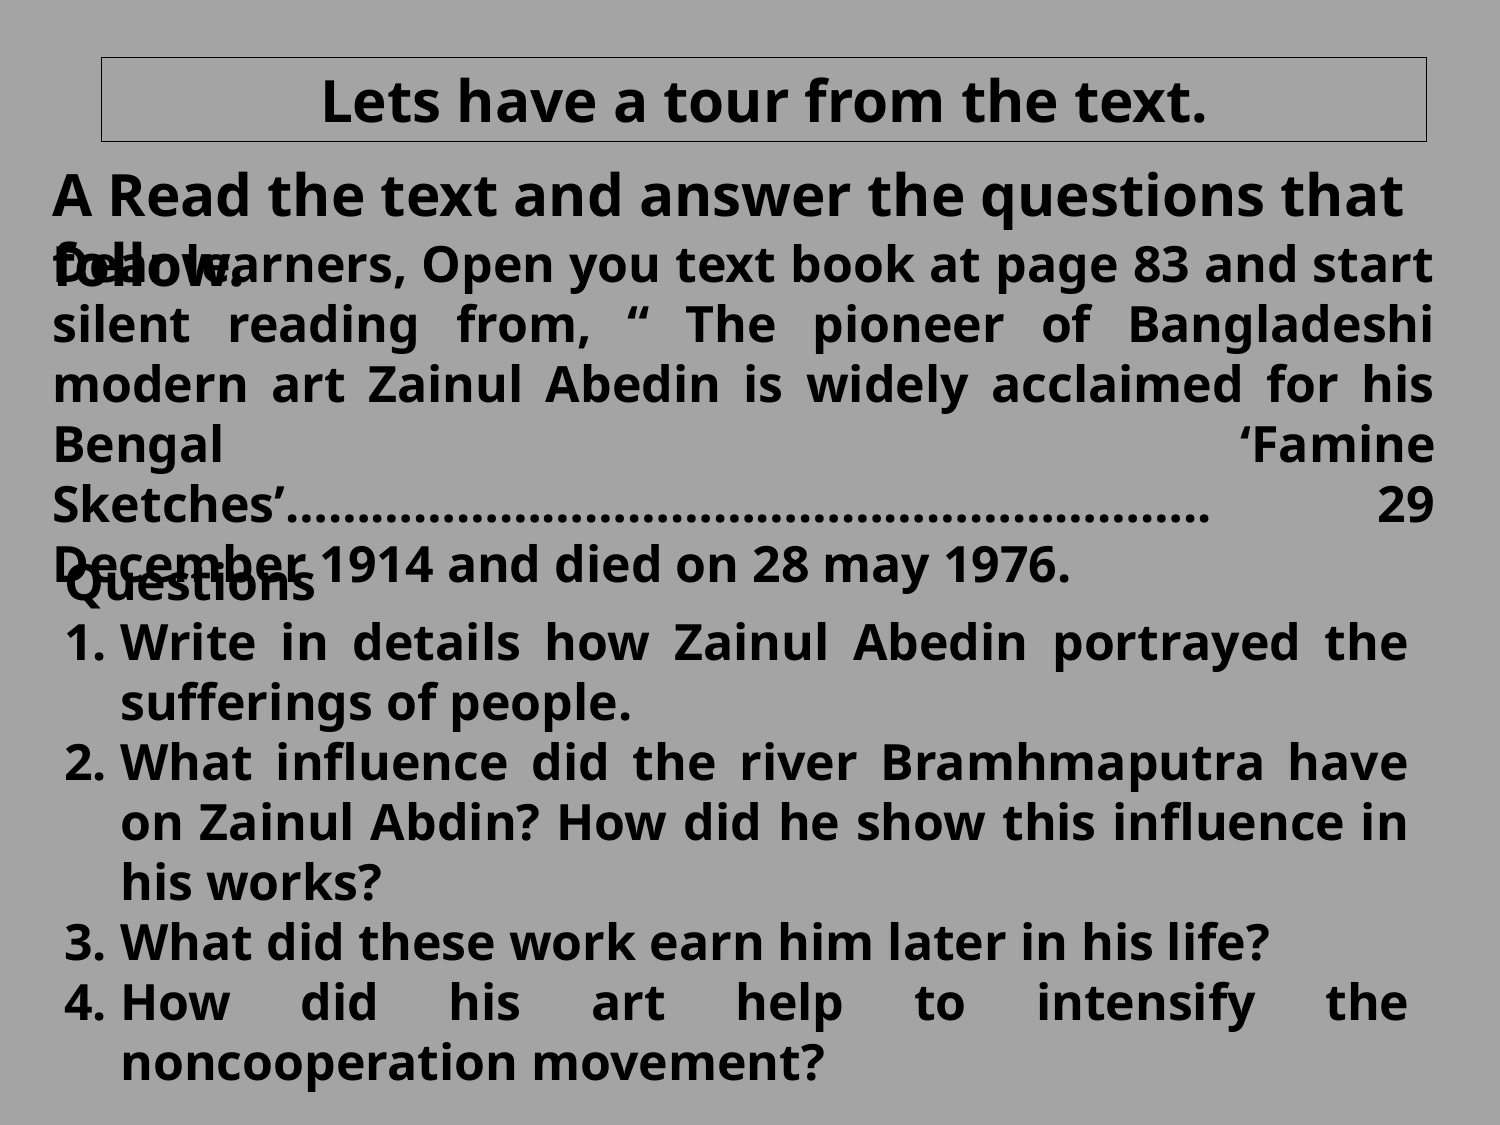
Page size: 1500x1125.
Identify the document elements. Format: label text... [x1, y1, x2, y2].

text_box Dear learners, Open you text book at page 83 and start silent reading from, “ The pioneer of Bangladeshi modern art Zainul Abedin is widely acclaimed for his Bengal ‘Famine Sketches’……………………………………………………….. 29 December 1914 and died on 28 may 1976. [37, 224, 1450, 600]
text_box A Read the text and answer the questions that follow. [37, 151, 1500, 306]
text_box Questions Write in details how Zainul Abedin portrayed the sufferings of people. What influence did the river Bramhmaputra have on Zainul Abdin? How did he show this influence in his works? What did these work earn him later in his life? How did his art help to intensify the noncooperation movement? [49, 543, 1425, 1098]
text_box Lets have a tour from the text. [101, 57, 1427, 142]
